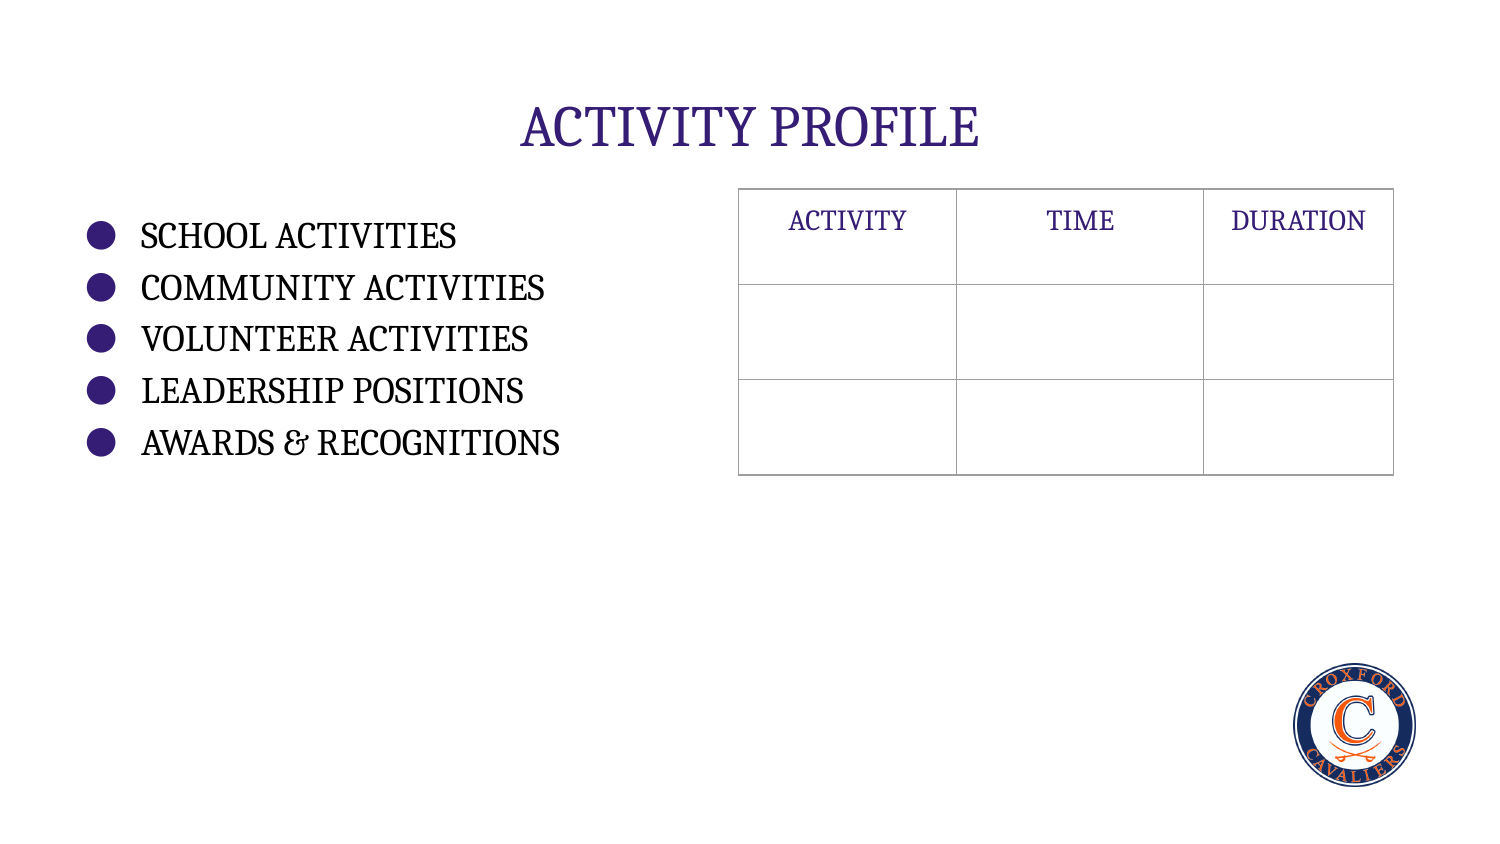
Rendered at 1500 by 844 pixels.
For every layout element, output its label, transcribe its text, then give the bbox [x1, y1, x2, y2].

table_cell [739, 380, 956, 474]
list SCHOOL ACTIVITIES COMMUNITY ACTIVITIES VOLUNTEER ACTIVITIES LEADERSHIP POSITIONS AWARDS & RECOGNITIONS [51, 189, 676, 494]
table_cell [1204, 285, 1393, 379]
title ACTIVITY PROFILE [51, 72, 1449, 167]
table_header TIME [957, 190, 1203, 284]
table_header DURATION [1204, 190, 1393, 284]
table_cell [957, 380, 1203, 474]
picture [1292, 663, 1417, 787]
table_cell [739, 285, 956, 379]
table_cell [1204, 380, 1393, 474]
table_cell [957, 285, 1203, 379]
table_header ACTIVITY [739, 190, 956, 284]
